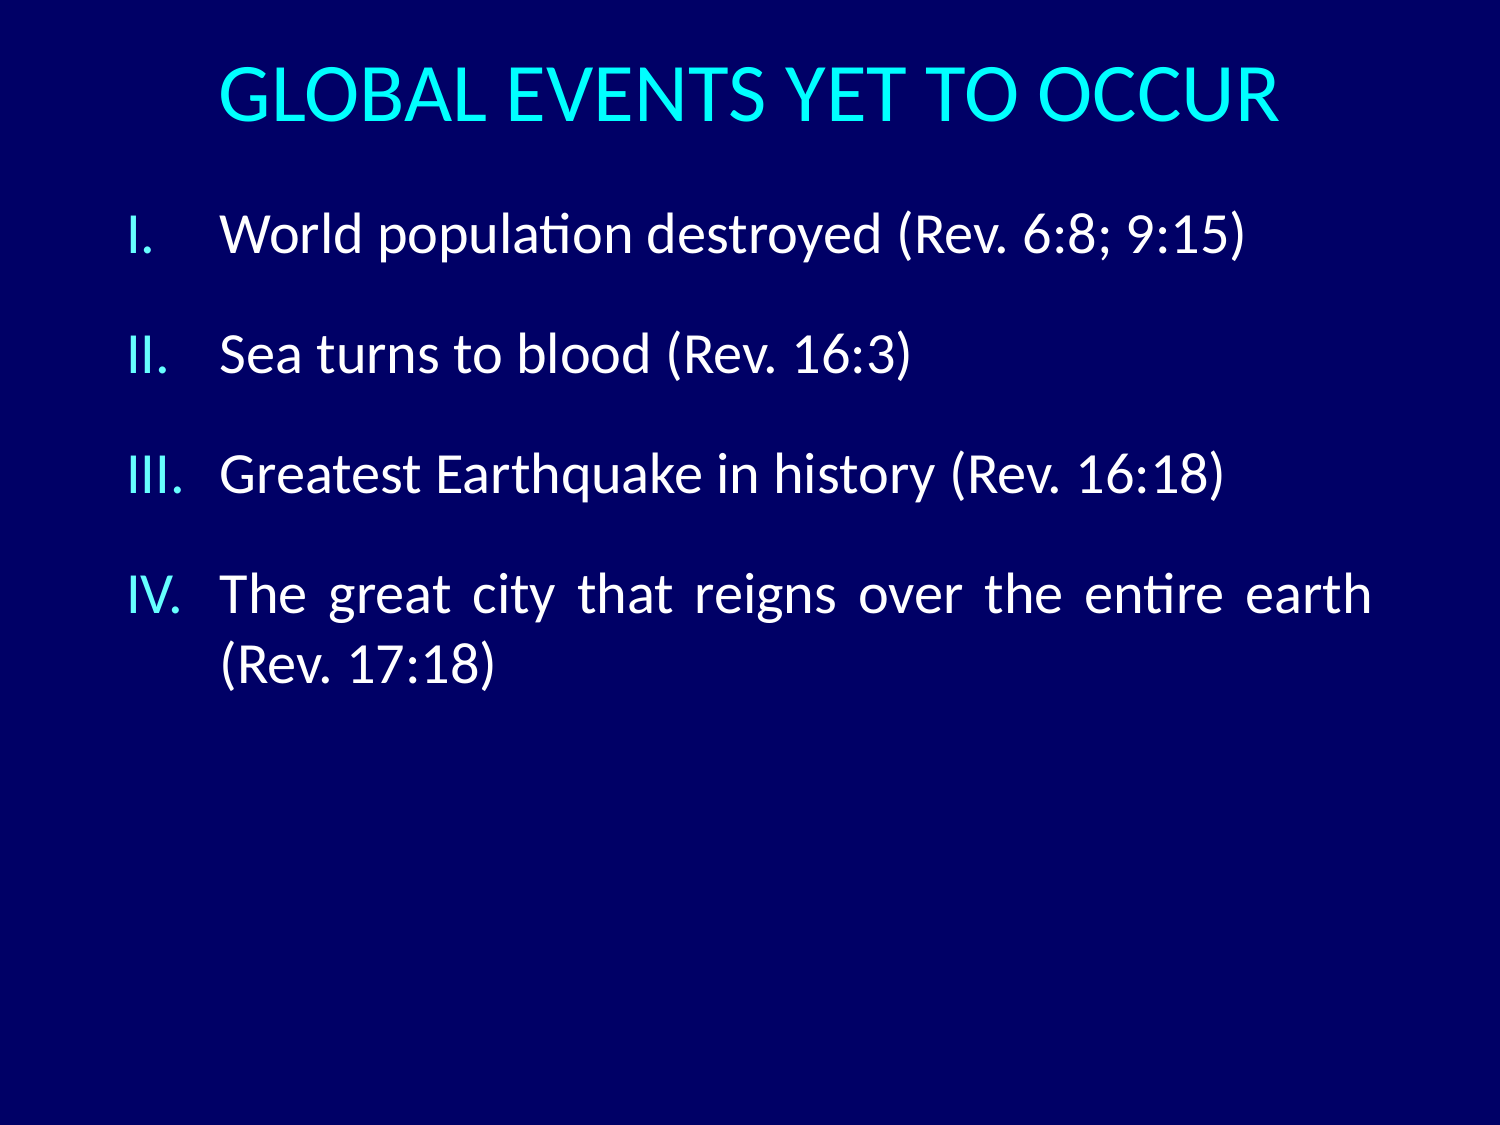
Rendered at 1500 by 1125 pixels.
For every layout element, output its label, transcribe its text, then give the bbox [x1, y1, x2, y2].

list World population destroyed (Rev. 6:8; 9:15) Sea turns to blood (Rev. 16:3) Greatest Earthquake in history (Rev. 16:18) The great city that reigns over the entire earth (Rev. 17:18) [111, 187, 1389, 738]
title GLOBAL EVENTS YET TO OCCUR [196, 37, 1304, 163]
